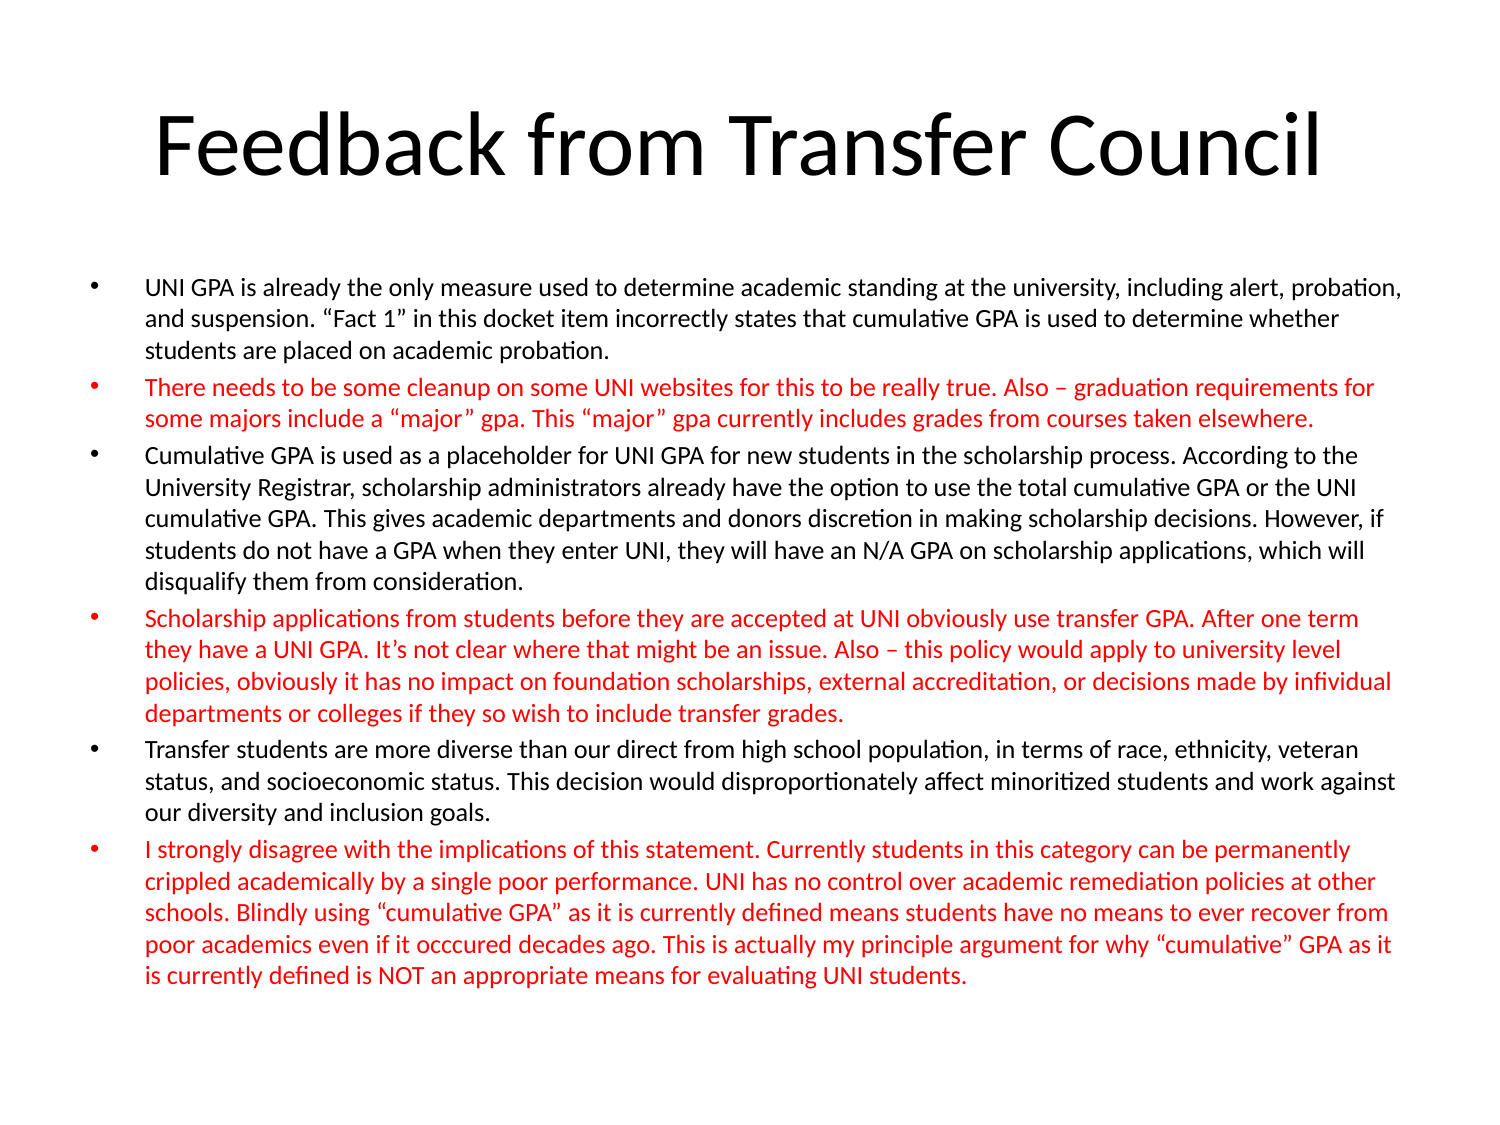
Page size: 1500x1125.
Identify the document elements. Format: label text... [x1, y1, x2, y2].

list UNI GPA is already the only measure used to determine academic standing at the university, including alert, probation, and suspension. “Fact 1” in this docket item incorrectly states that cumulative GPA is used to determine whether students are placed on academic probation. There needs to be some cleanup on some UNI websites for this to be really true. Also – graduation requirements for some majors include a “major” gpa. This “major” gpa currently includes grades from courses taken elsewhere. Cumulative GPA is used as a placeholder for UNI GPA for new students in the scholarship process. According to the University Registrar, scholarship administrators already have the option to use the total cumulative GPA or the UNI cumulative GPA. This gives academic departments and donors discretion in making scholarship decisions. However, if students do not have a GPA when they enter UNI, they will have an N/A GPA on scholarship applications, which will disqualify them from consideration. Scholarship applications from students before they are accepted at UNI obviously use transfer GPA. After one term they have a UNI GPA. It’s not clear where that might be an issue. Also – this policy would apply to university level policies, obviously it has no impact on foundation scholarships, external accreditation, or decisions made by infividual departments or colleges if they so wish to include transfer grades. Transfer students are more diverse than our direct from high school population, in terms of race, ethnicity, veteran status, and socioeconomic status. This decision would disproportionately affect minoritized students and work against our diversity and inclusion goals. I strongly disagree with the implications of this statement. Currently students in this category can be permanently crippled academically by a single poor performance. UNI has no control over academic remediation policies at other schools. Blindly using “cumulative GPA” as it is currently defined means students have no means to ever recover from poor academics even if it occcured decades ago. This is actually my principle argument for why “cumulative” GPA as it is currently defined is NOT an appropriate means for evaluating UNI students. [75, 262, 1425, 1005]
title Feedback from Transfer Council [75, 45, 1425, 233]
